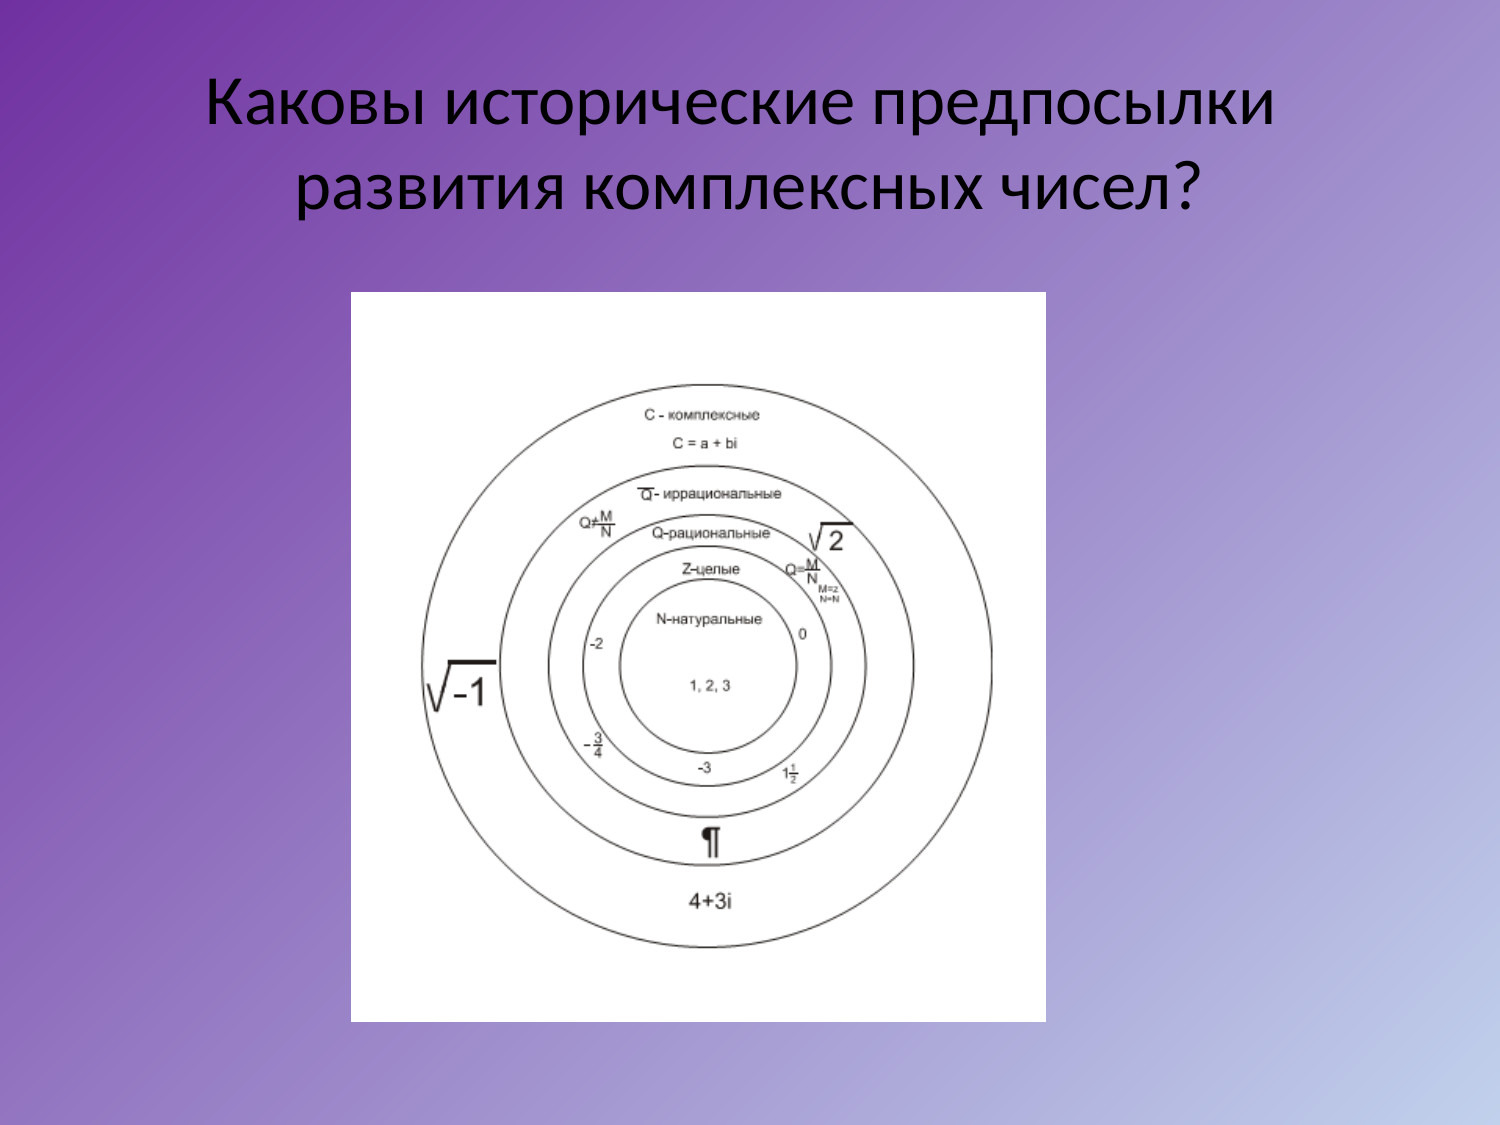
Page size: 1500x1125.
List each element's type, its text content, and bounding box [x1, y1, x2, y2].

picture [351, 292, 1046, 1022]
title Каковы исторические предпосылки развития комплексных чисел? [75, 45, 1425, 233]
